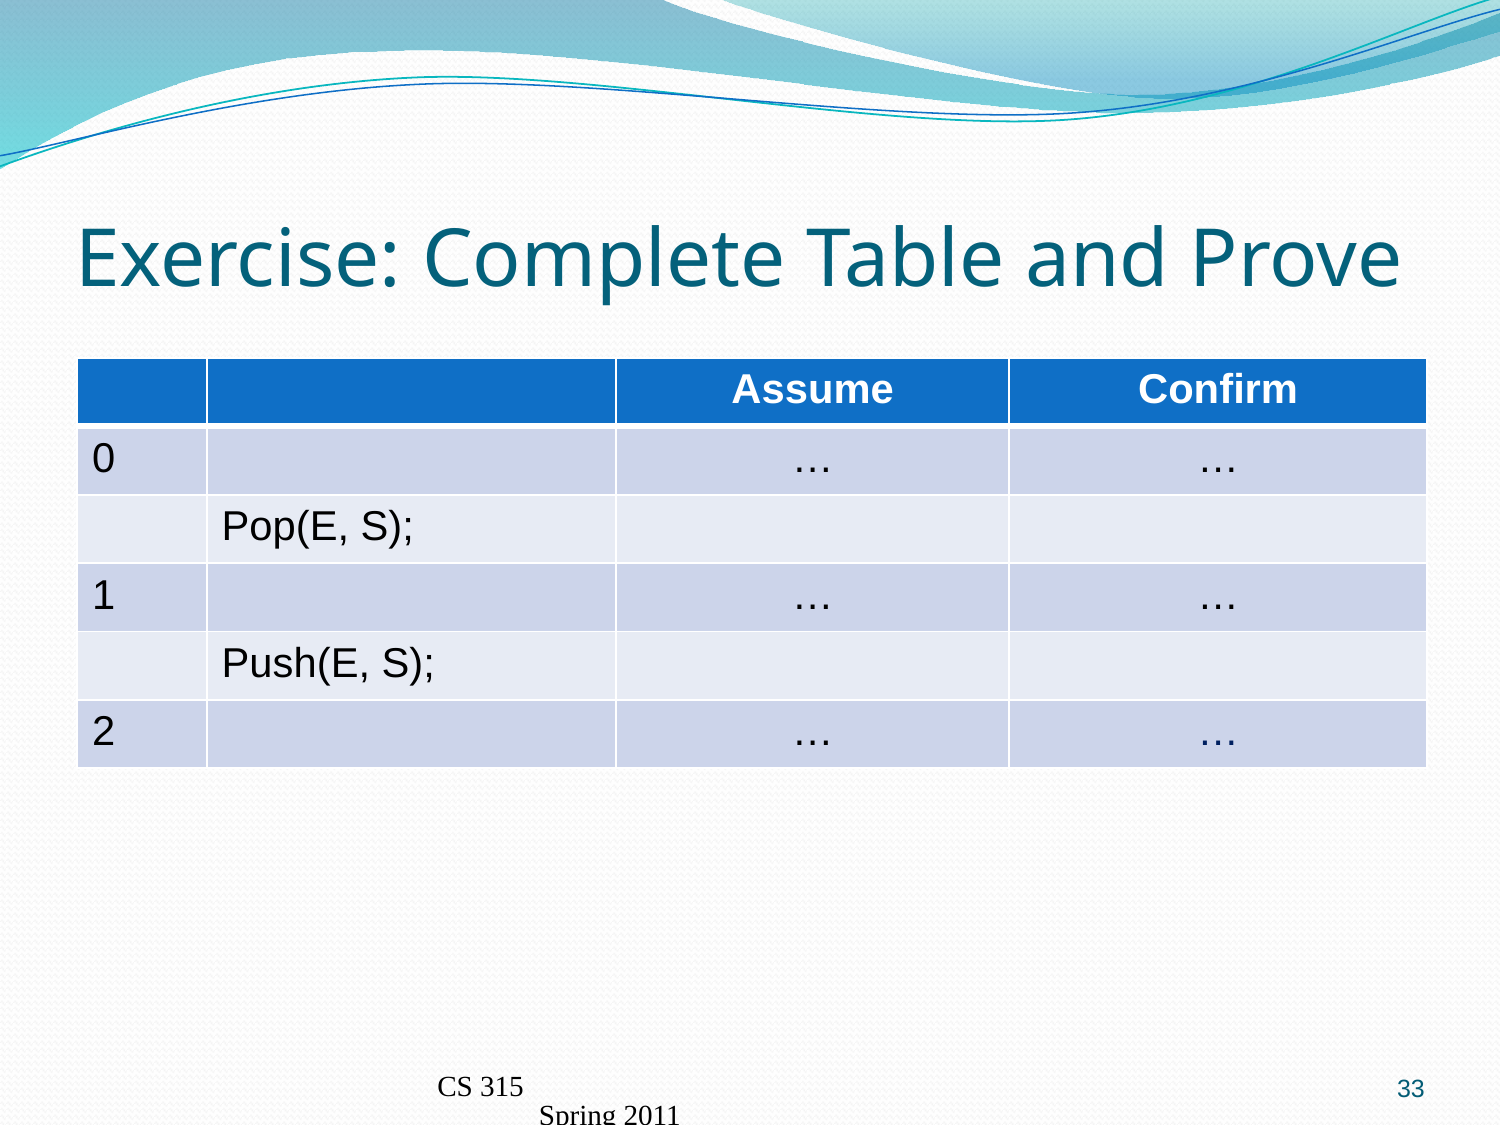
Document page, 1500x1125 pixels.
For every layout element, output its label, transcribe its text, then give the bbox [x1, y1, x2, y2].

table_cell Pop(E, S); [208, 496, 615, 562]
footer CS 315 Spring 2011 [437, 1042, 988, 1103]
table_cell [78, 496, 206, 562]
table_cell … [617, 701, 1008, 767]
table_cell … [617, 564, 1008, 631]
table_cell 0 [78, 429, 206, 494]
title Exercise: Complete Table and Prove [75, 115, 1425, 303]
table_cell [617, 632, 1008, 699]
table_cell … [1010, 429, 1426, 494]
table_cell [1010, 496, 1426, 562]
table_cell [208, 564, 615, 631]
slide_number 33 [1299, 1042, 1425, 1103]
table_cell [1010, 632, 1426, 699]
table_header Confirm [1010, 359, 1426, 423]
table_cell 1 [78, 564, 206, 631]
table_header [78, 359, 206, 423]
table_cell … [617, 429, 1008, 494]
table_cell [617, 496, 1008, 562]
table_cell [208, 429, 615, 494]
table_cell 2 [78, 701, 206, 767]
table_cell … [1010, 701, 1426, 767]
table_cell [78, 632, 206, 699]
table_cell [208, 701, 615, 767]
table_header Assume [617, 359, 1008, 423]
table_header [208, 359, 615, 423]
table_cell … [1010, 564, 1426, 631]
table_cell Push(E, S); [208, 632, 615, 699]
